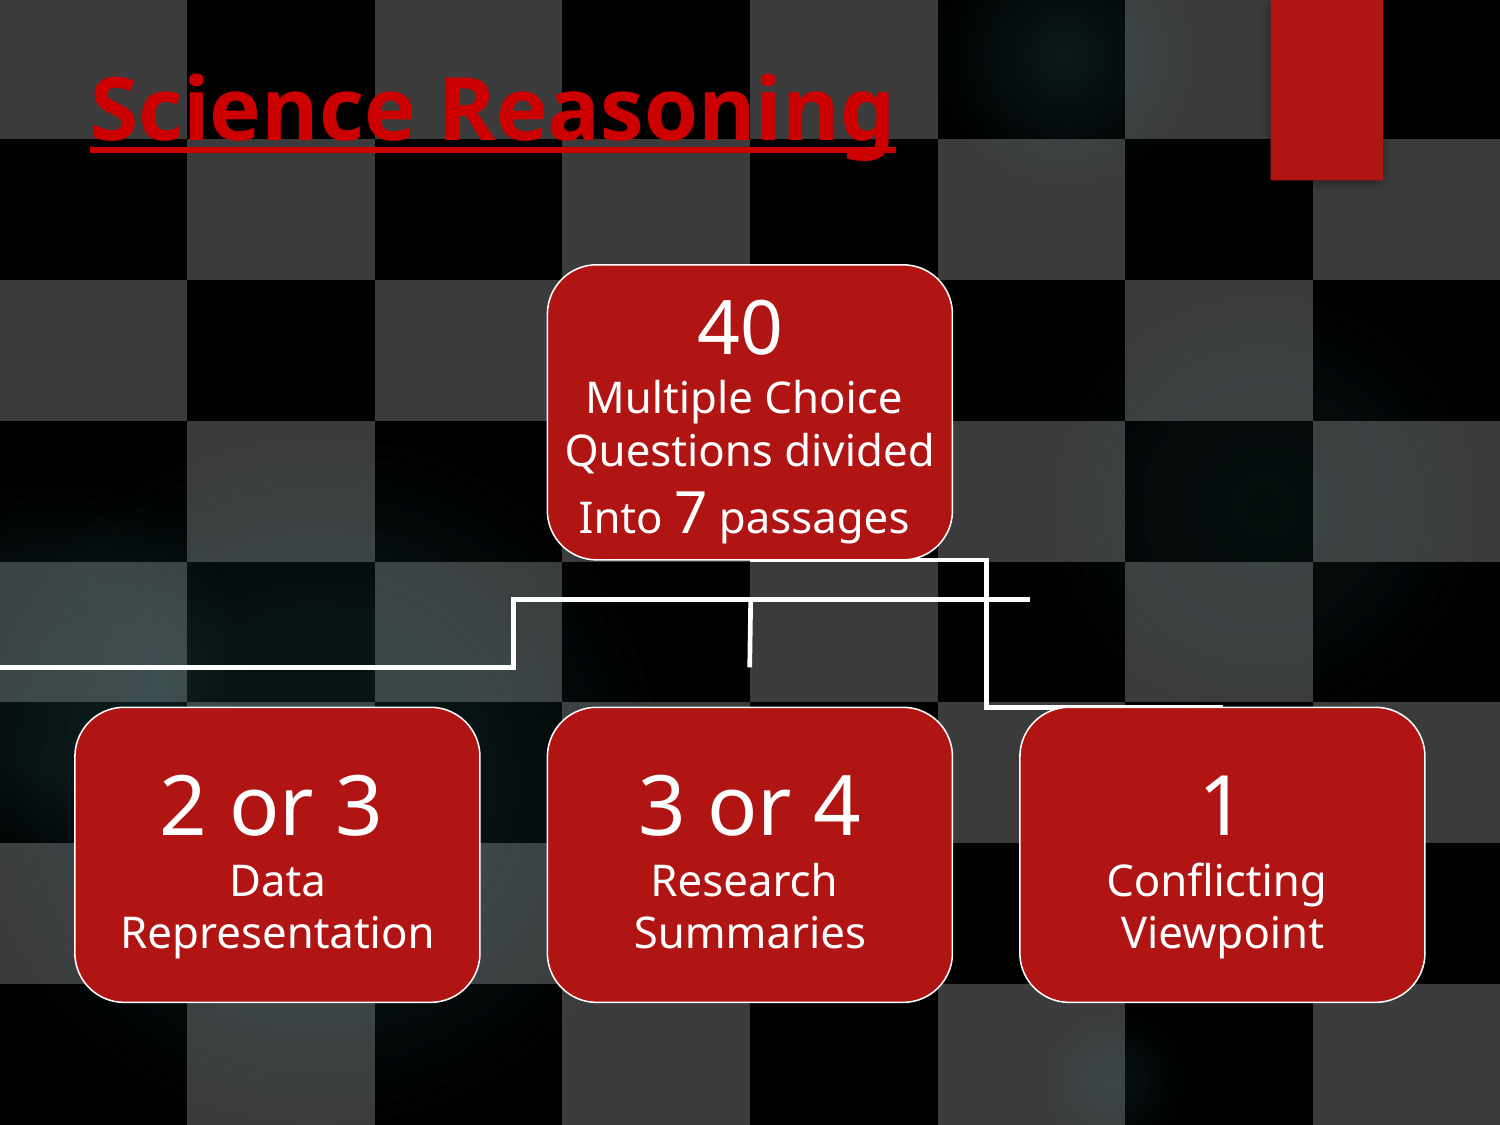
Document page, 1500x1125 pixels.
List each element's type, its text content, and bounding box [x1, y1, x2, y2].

list [0, 262, 1350, 1005]
picture [0, 0, 1500, 1125]
title Science Reasoning [75, 45, 1425, 233]
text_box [74, 264, 1426, 1003]
